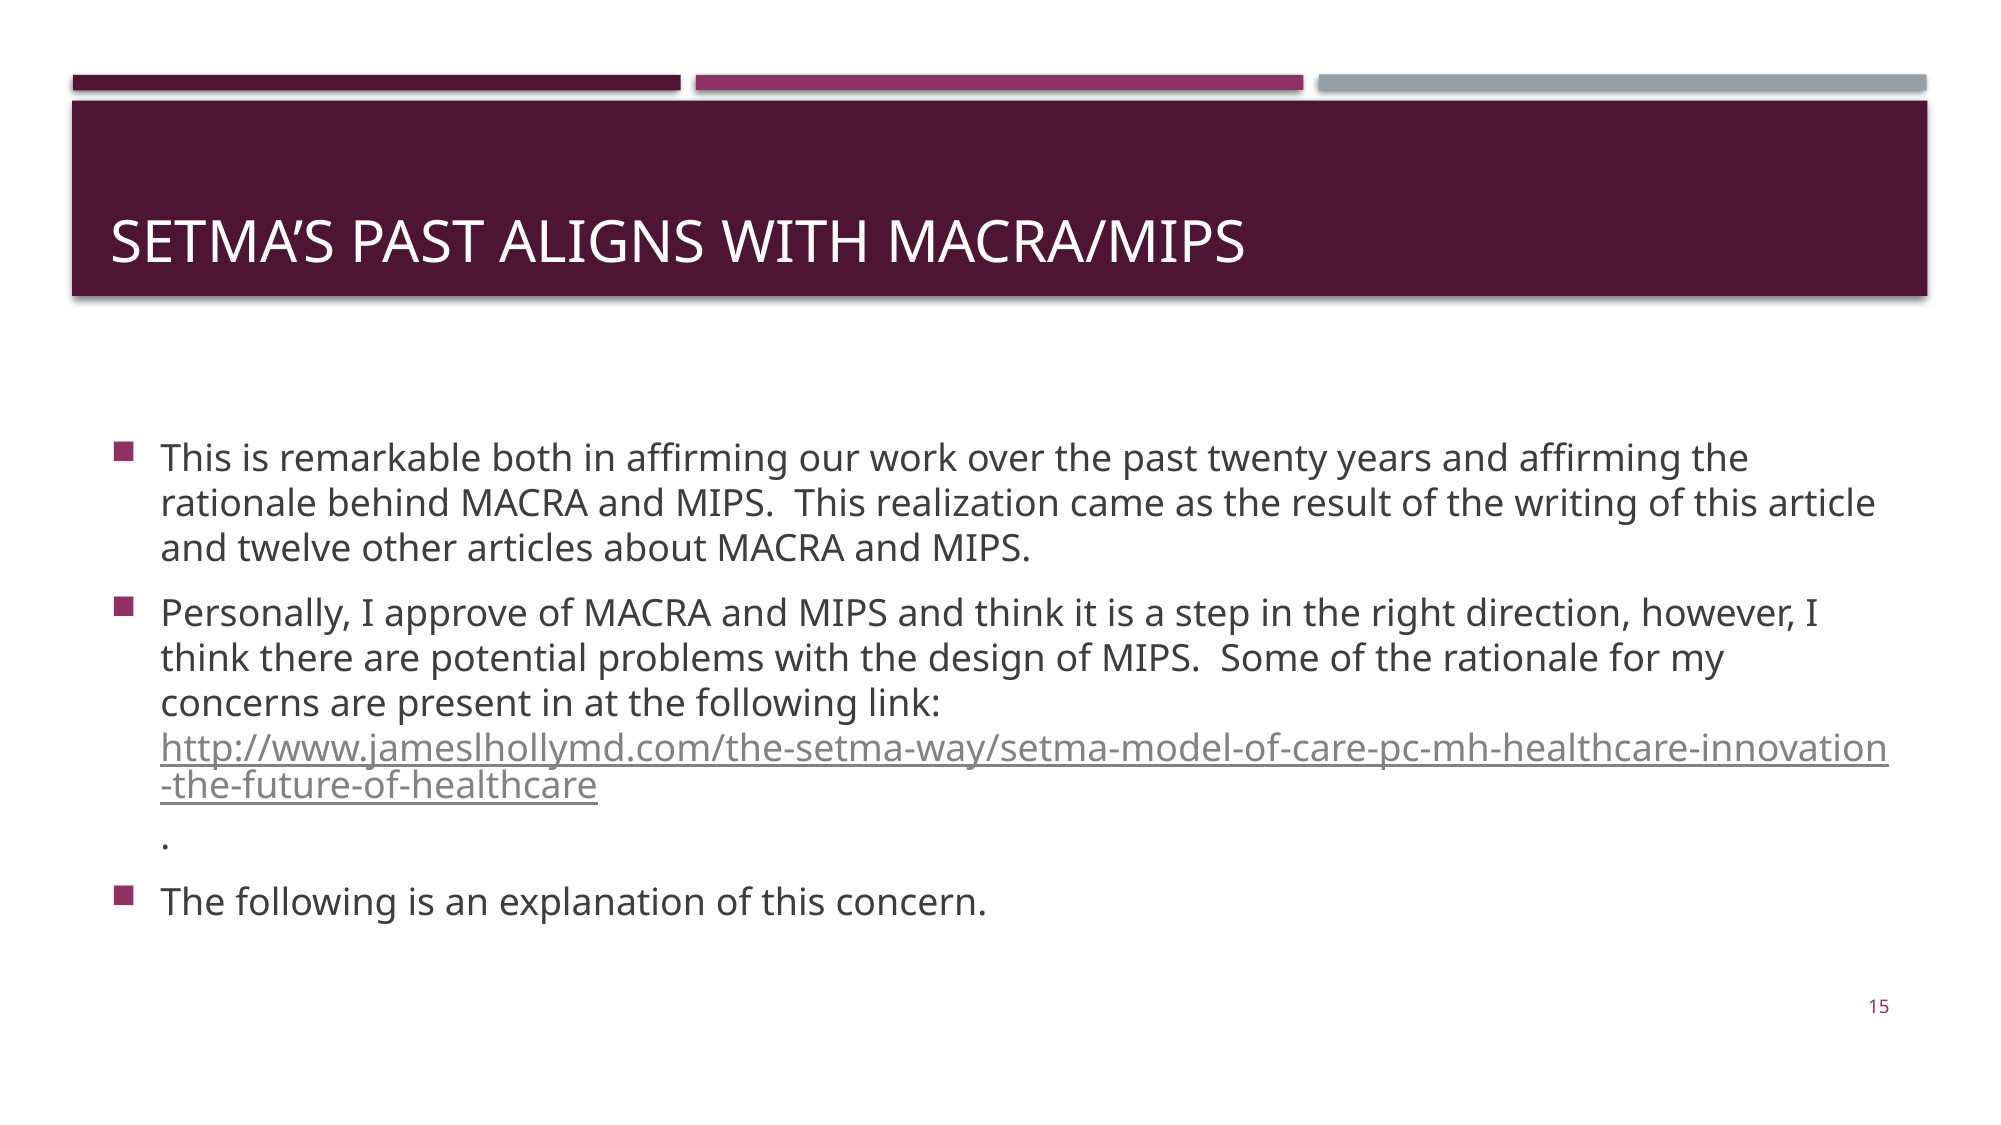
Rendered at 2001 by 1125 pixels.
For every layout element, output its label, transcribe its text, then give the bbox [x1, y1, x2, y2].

title SETMA’s Past ALIGNS with MACRA/MIPS [95, 115, 1905, 282]
list This is remarkable both in affirming our work over the past twenty years and affirming the rationale behind MACRA and MIPS. This realization came as the result of the writing of this article and twelve other articles about MACRA and MIPS. Personally, I approve of MACRA and MIPS and think it is a step in the right direction, however, I think there are potential problems with the design of MIPS. Some of the rationale for my concerns are present in at the following link: http://www.jameslhollymd.com/the-setma-way/setma-model-of-care-pc-mh-healthcare-innovation-the-future-of-healthcare. The following is an explanation of this concern. [95, 357, 1905, 962]
slide_number 15 [1732, 977, 1905, 1037]
